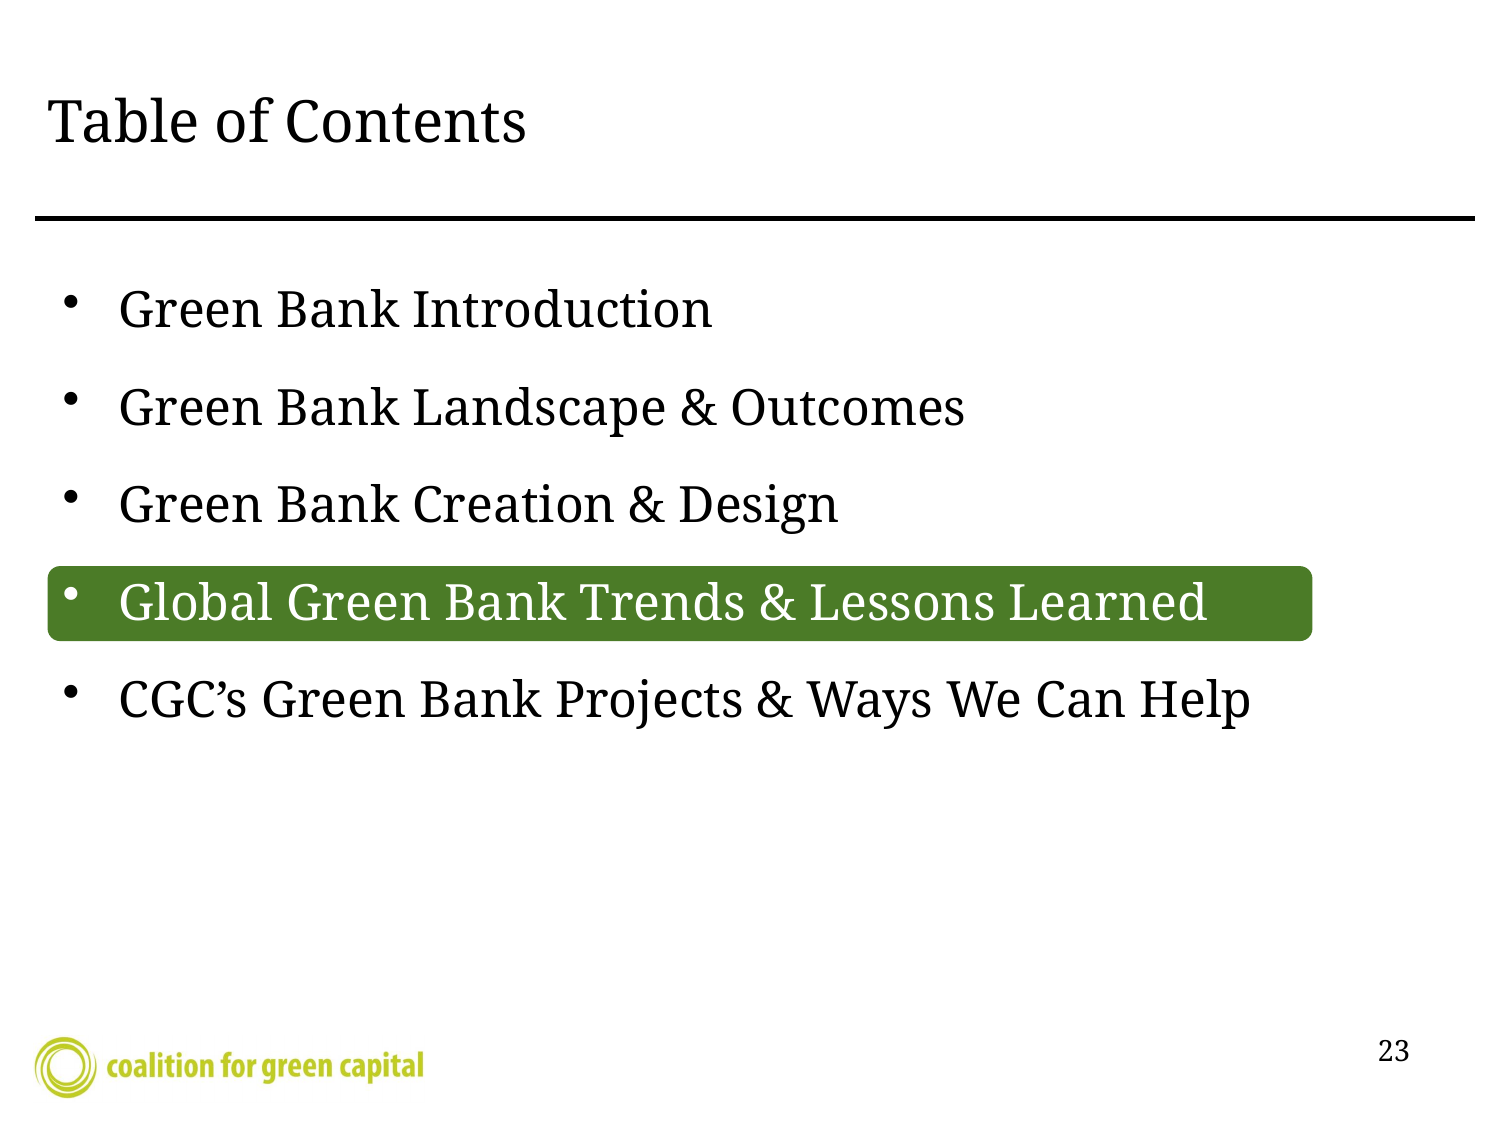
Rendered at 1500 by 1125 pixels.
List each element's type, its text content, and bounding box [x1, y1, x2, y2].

picture [33, 1035, 425, 1103]
slide_number 23 [1074, 1024, 1425, 1103]
title Table of Contents [33, 24, 1471, 213]
list Green Bank Introduction Green Bank Landscape & Outcomes Green Bank Creation & Design Global Green Bank Trends & Lessons Learned CGC’s Green Bank Projects & Ways We Can Help [47, 269, 1453, 970]
